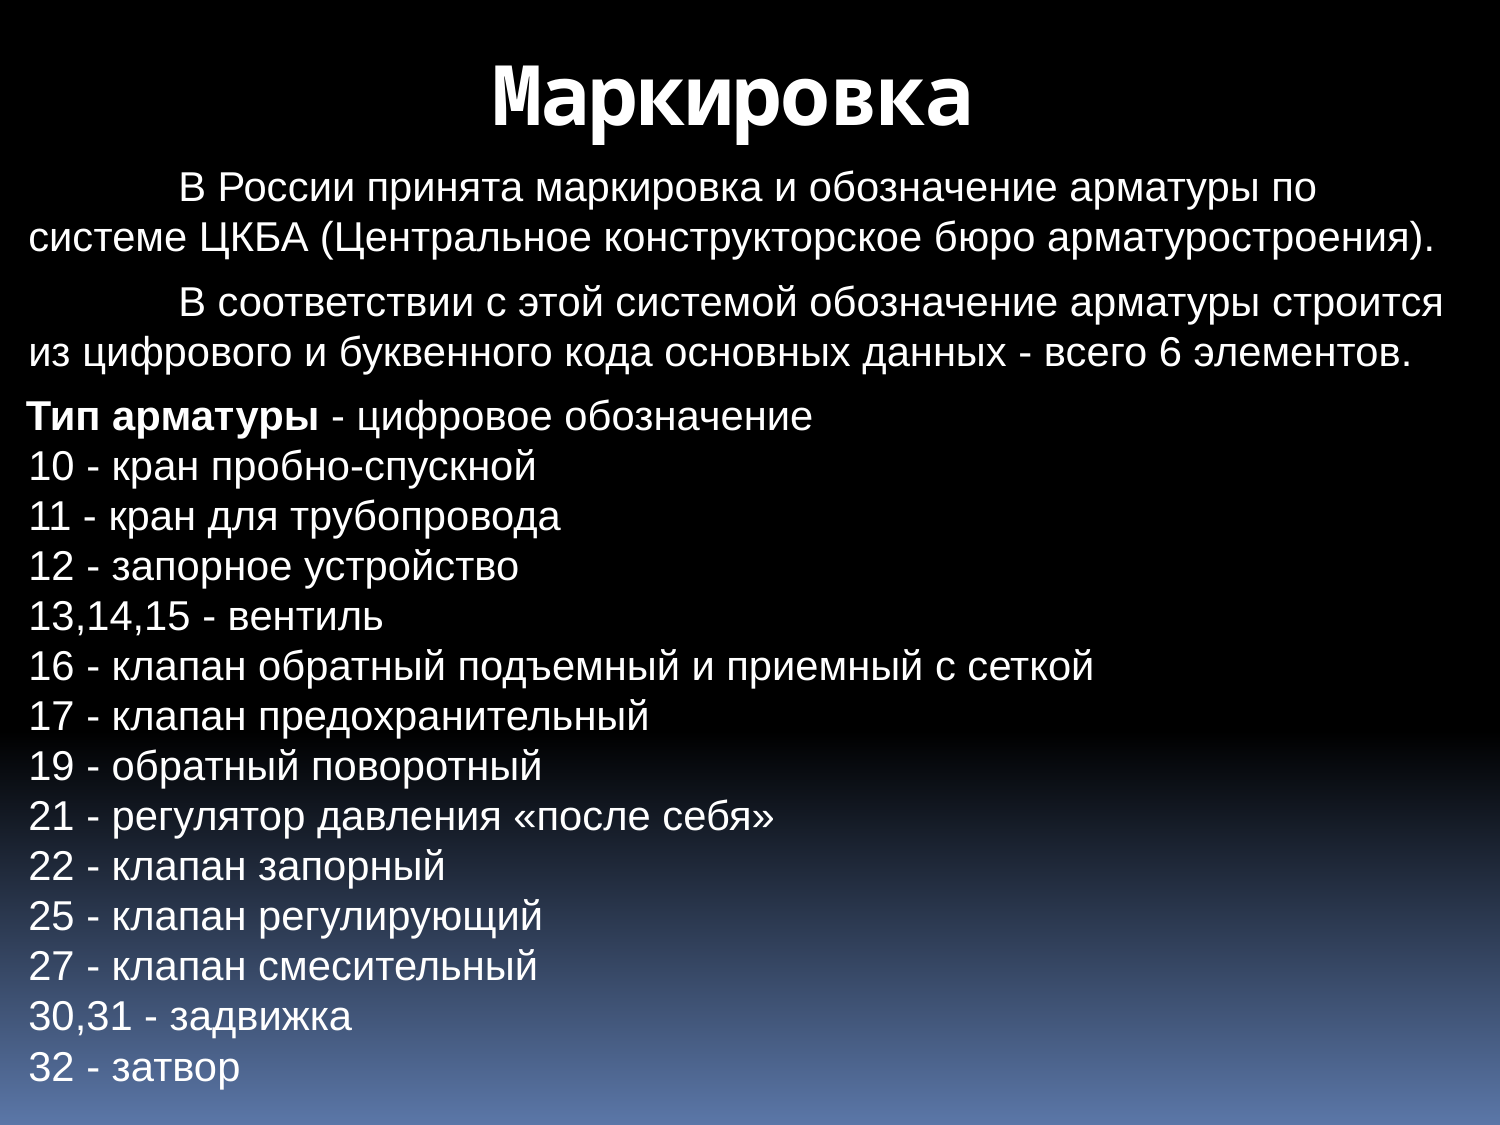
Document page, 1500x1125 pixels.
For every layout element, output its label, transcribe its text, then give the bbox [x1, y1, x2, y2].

title Маркировка [58, 35, 1409, 152]
list В России принята маркировка и обозначение арматуры по системе ЦКБА (Центральное конструкторское бюро арматуростроения). В соответствии с этой системой обозначение арматуры строится из цифрового и буквенного кода основных данных - всего 6 элементов. Тип арматуры - цифровое обозначение 10 - кран пробно-спускной 11 - кран для трубопровода 12 - запорное устройство 13,14,15 - вентиль 16 - клапан обратный подъемный и приемный с сеткой 17 - клапан предохранительный 19 - обратный поворотный 21 - регулятор давления «после себя» 22 - клапан запорный 25 - клапан регулирующий 27 - клапан смесительный 30,31 - задвижка 32 - затвор [0, 152, 1500, 1125]
